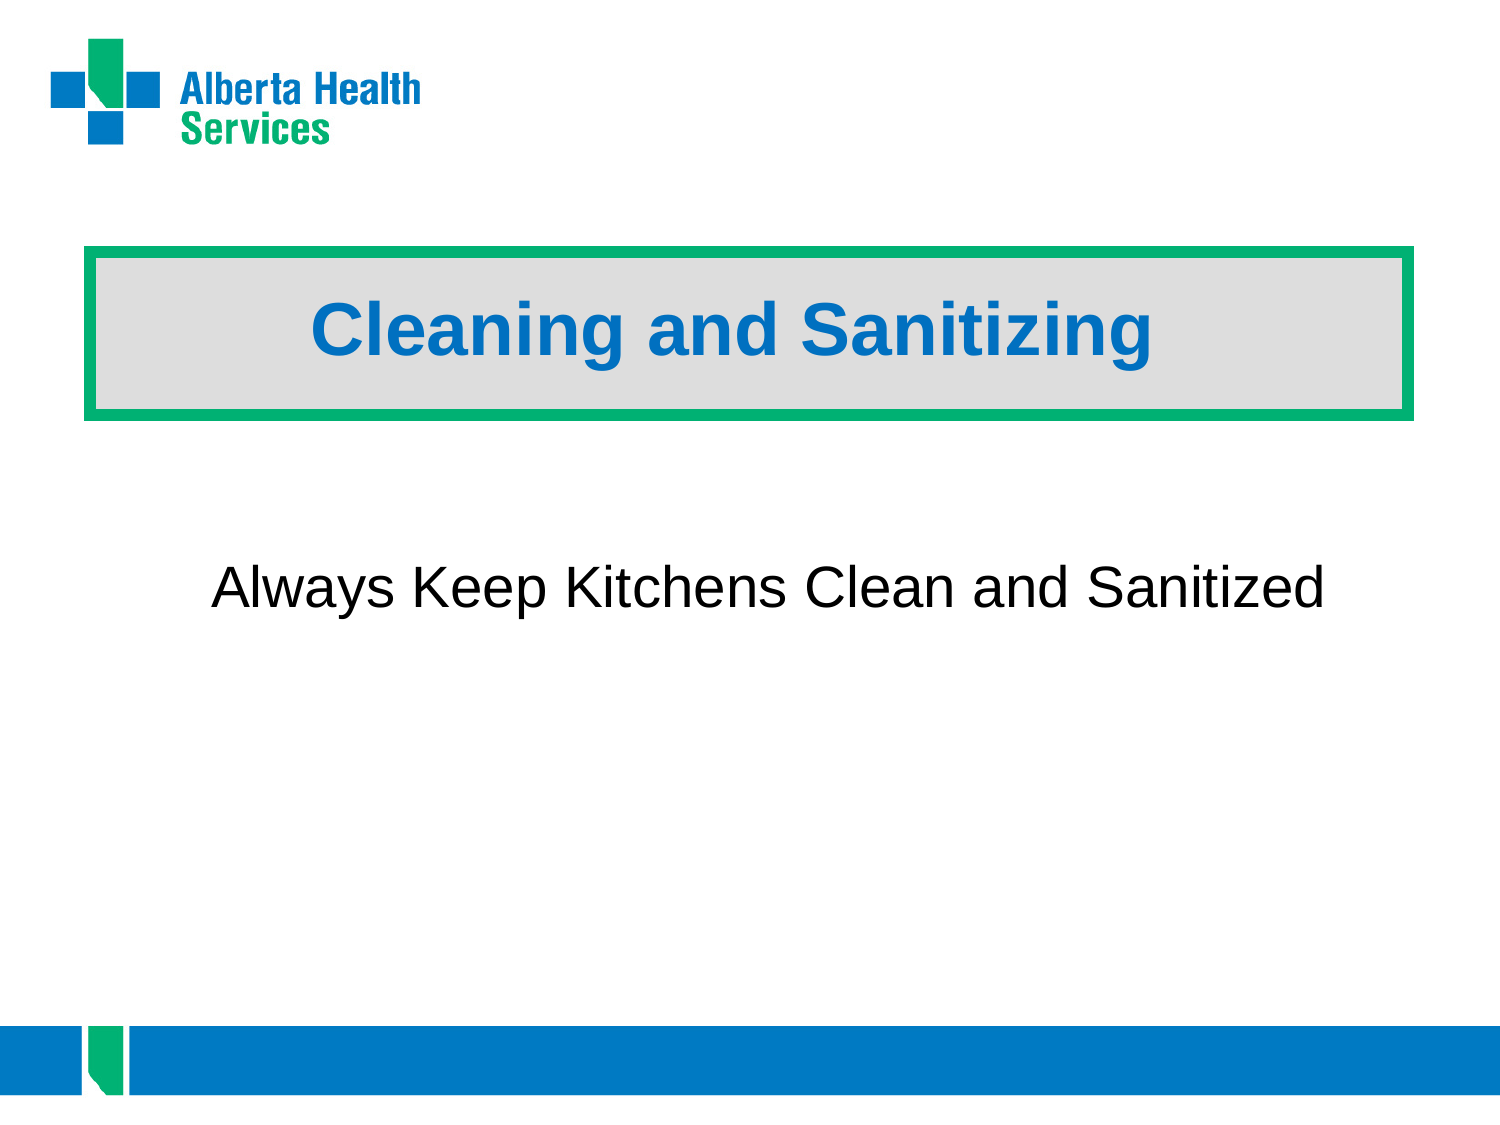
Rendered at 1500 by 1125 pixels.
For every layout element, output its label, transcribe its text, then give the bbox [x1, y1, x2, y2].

subtitle Cleaning and Sanitizing [76, 196, 1389, 646]
text_box Always Keep Kitchens Clean and Sanitized [104, 524, 1393, 630]
picture [0, 21, 1500, 1112]
